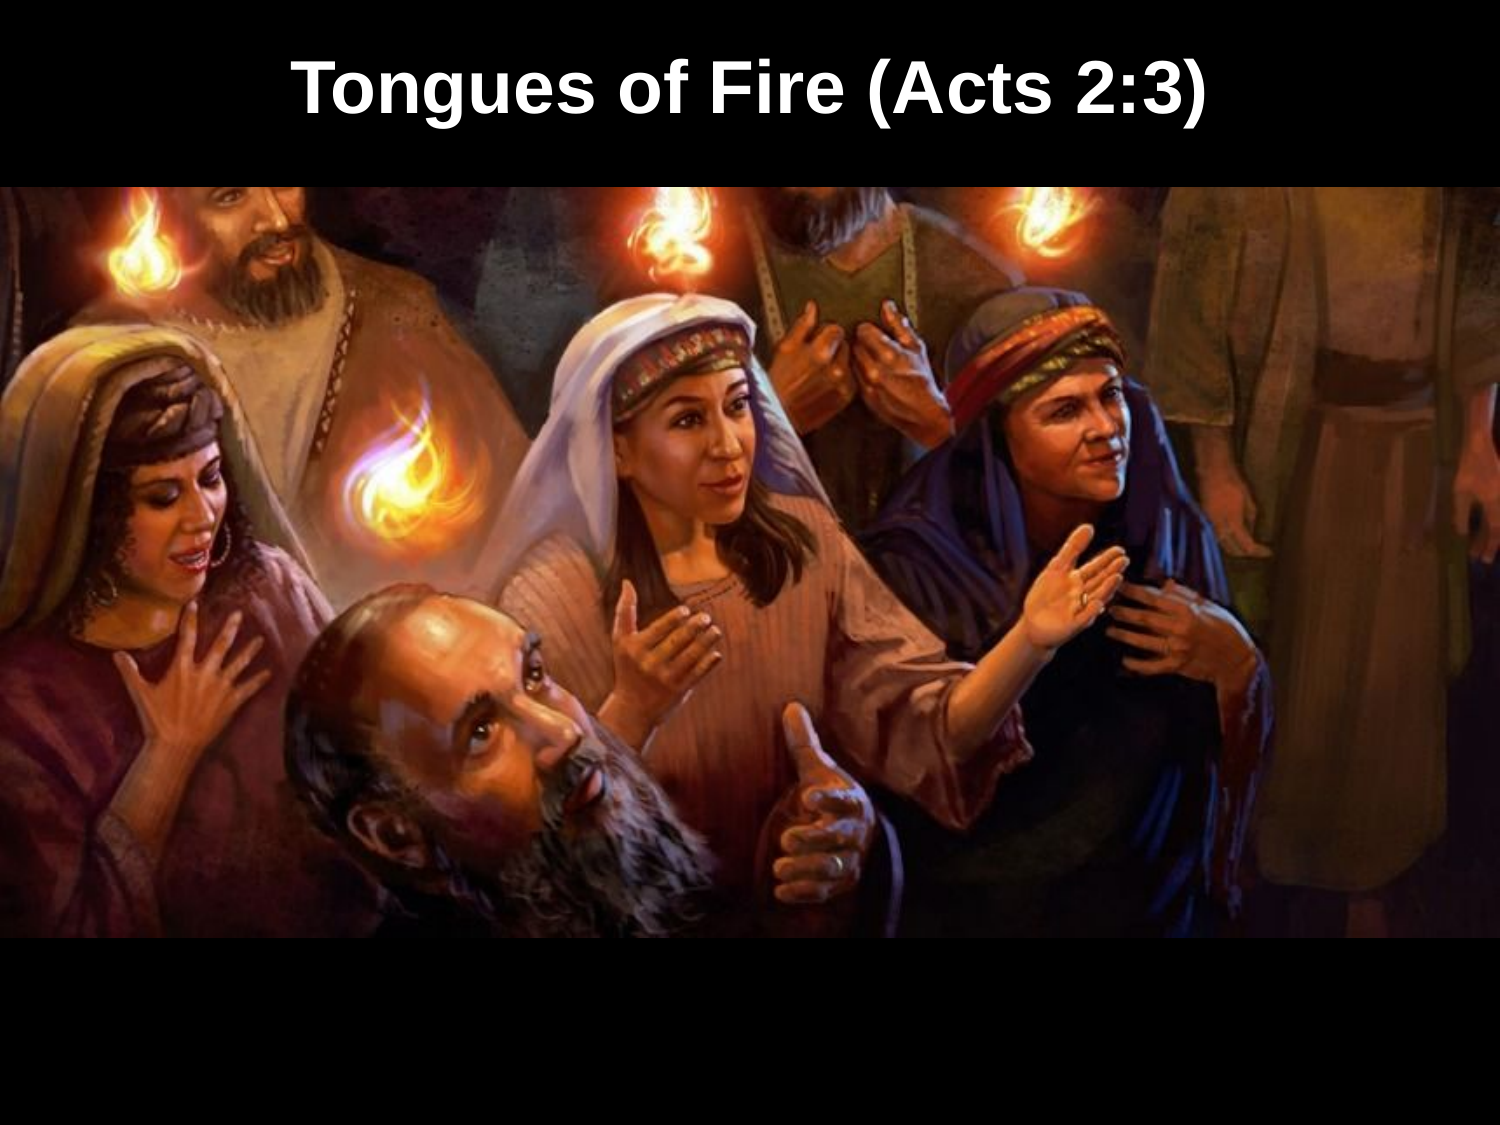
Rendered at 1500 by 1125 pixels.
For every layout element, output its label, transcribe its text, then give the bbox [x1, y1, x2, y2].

picture [0, 187, 1500, 938]
title Tongues of Fire (Acts 2:3) [0, 29, 1500, 138]
